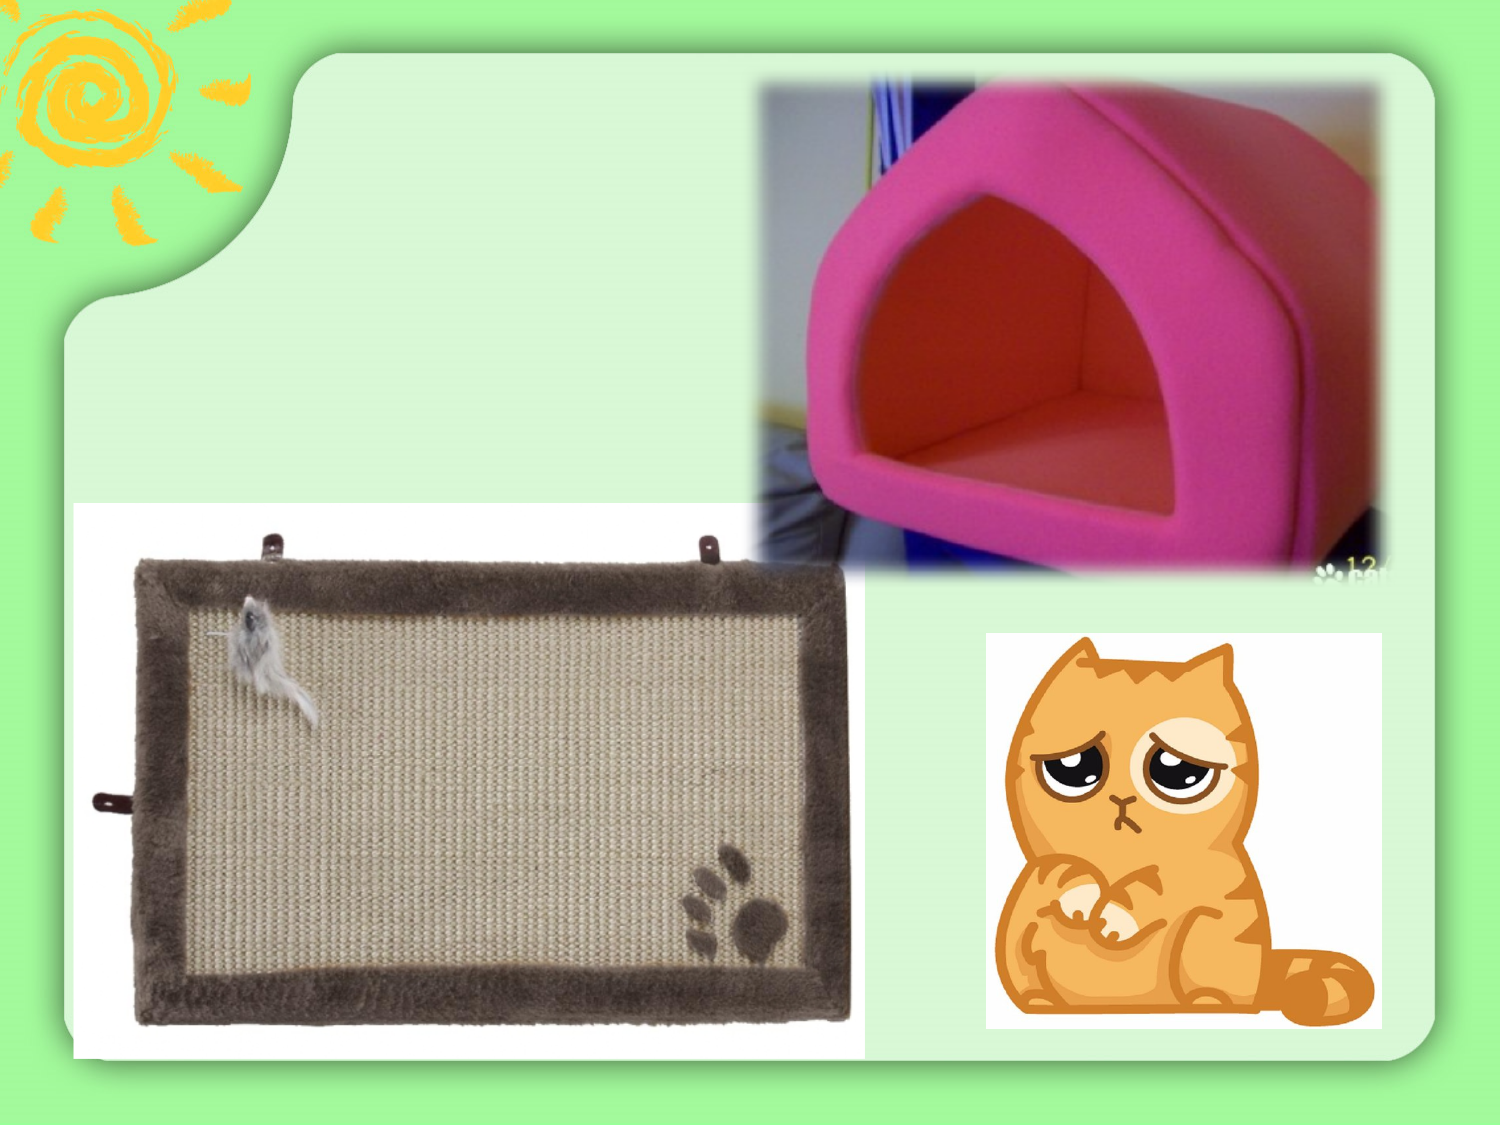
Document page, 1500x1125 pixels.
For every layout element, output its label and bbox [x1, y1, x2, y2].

list [740, 43, 1397, 588]
picture [0, 0, 1500, 1125]
